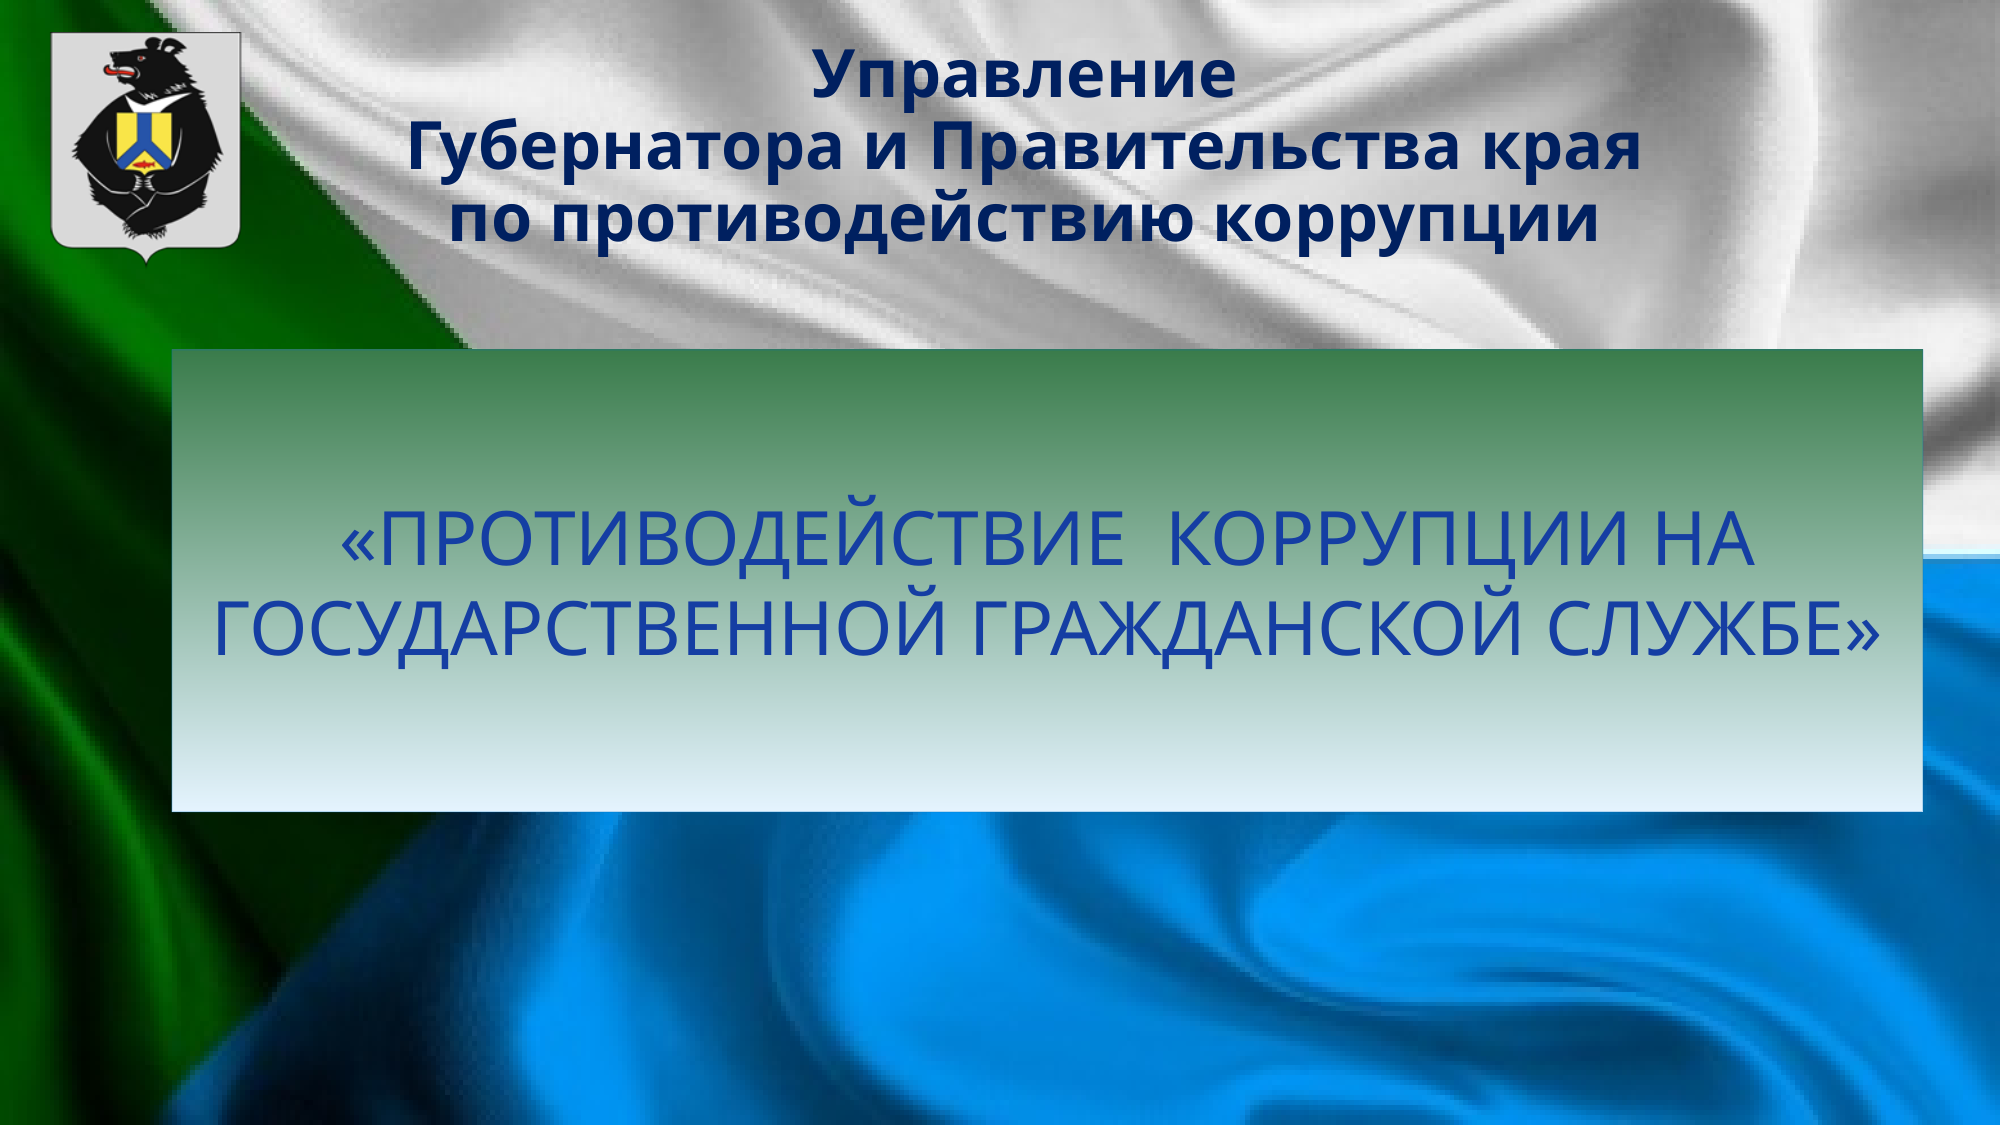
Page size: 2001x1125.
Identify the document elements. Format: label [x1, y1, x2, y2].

picture [48, 32, 242, 270]
list [0, 0, 2000, 1125]
